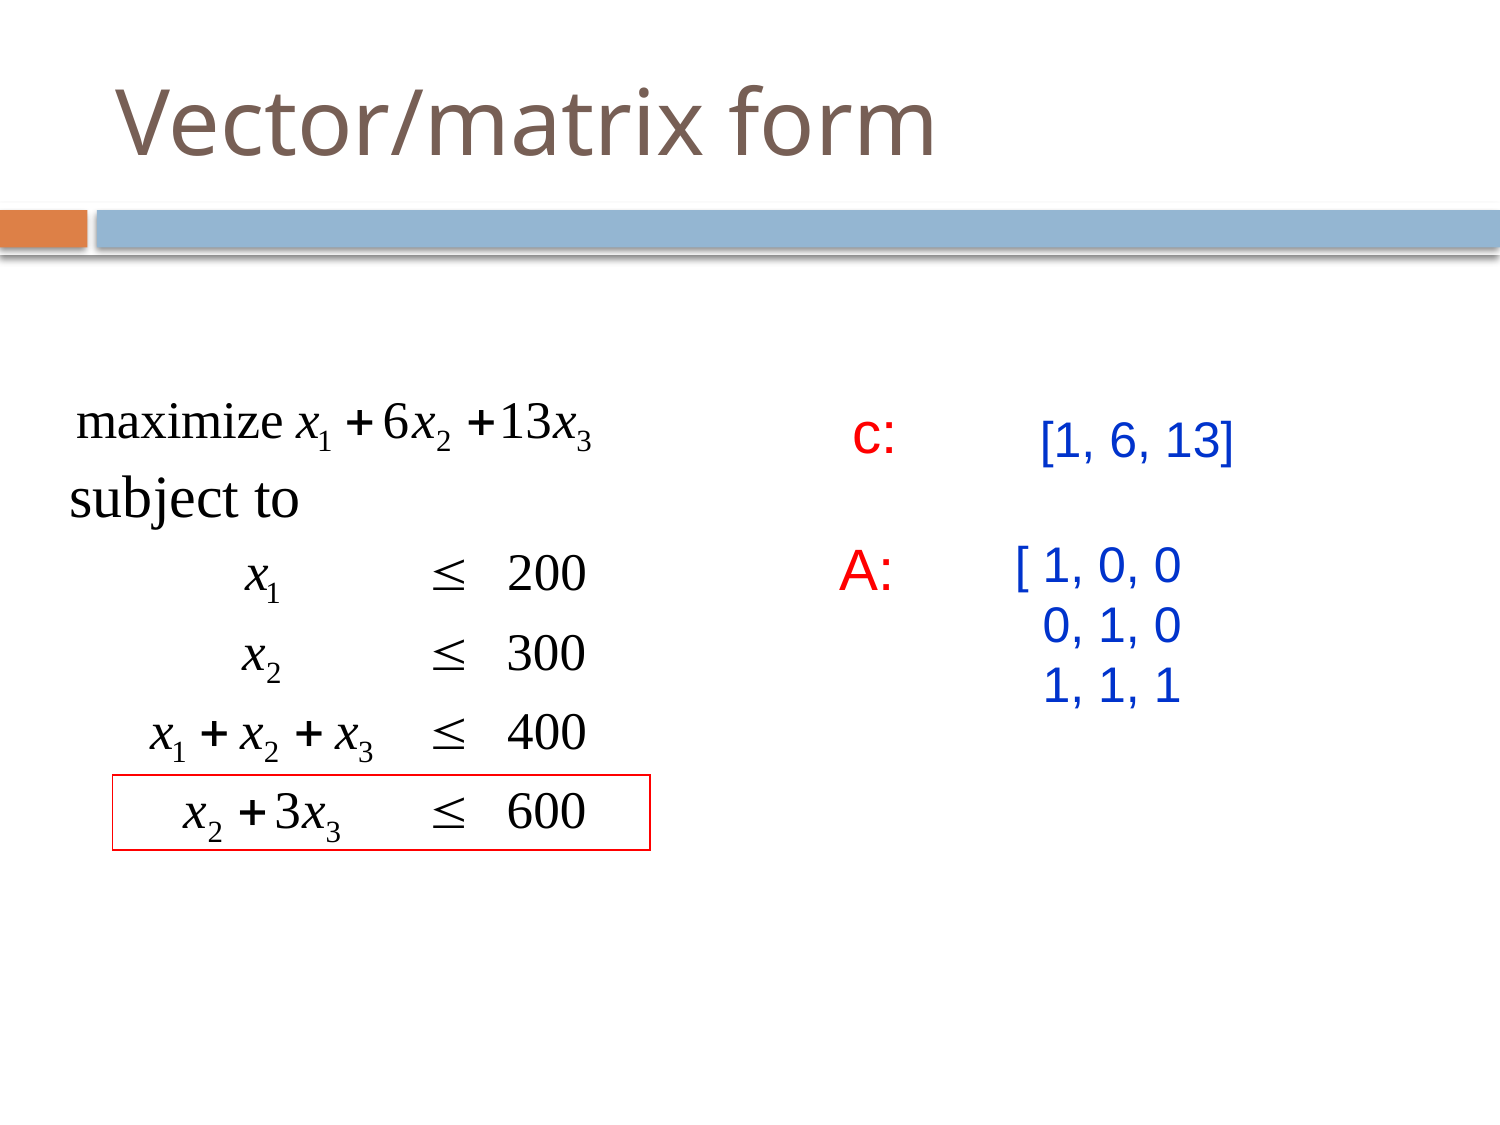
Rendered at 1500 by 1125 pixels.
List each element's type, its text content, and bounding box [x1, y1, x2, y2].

text_box [1, 6, 13] [1024, 399, 1263, 475]
text_box c: [837, 387, 1100, 473]
text_box [ 1, 0, 0 0, 1, 0 1, 1, 1 [999, 524, 1275, 720]
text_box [62, 462, 313, 543]
text_box [600, 774, 650, 850]
text_box [112, 774, 134, 850]
title Vector/matrix form [100, 37, 1438, 200]
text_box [67, 385, 599, 466]
text_box A: [825, 525, 999, 610]
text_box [140, 537, 597, 856]
